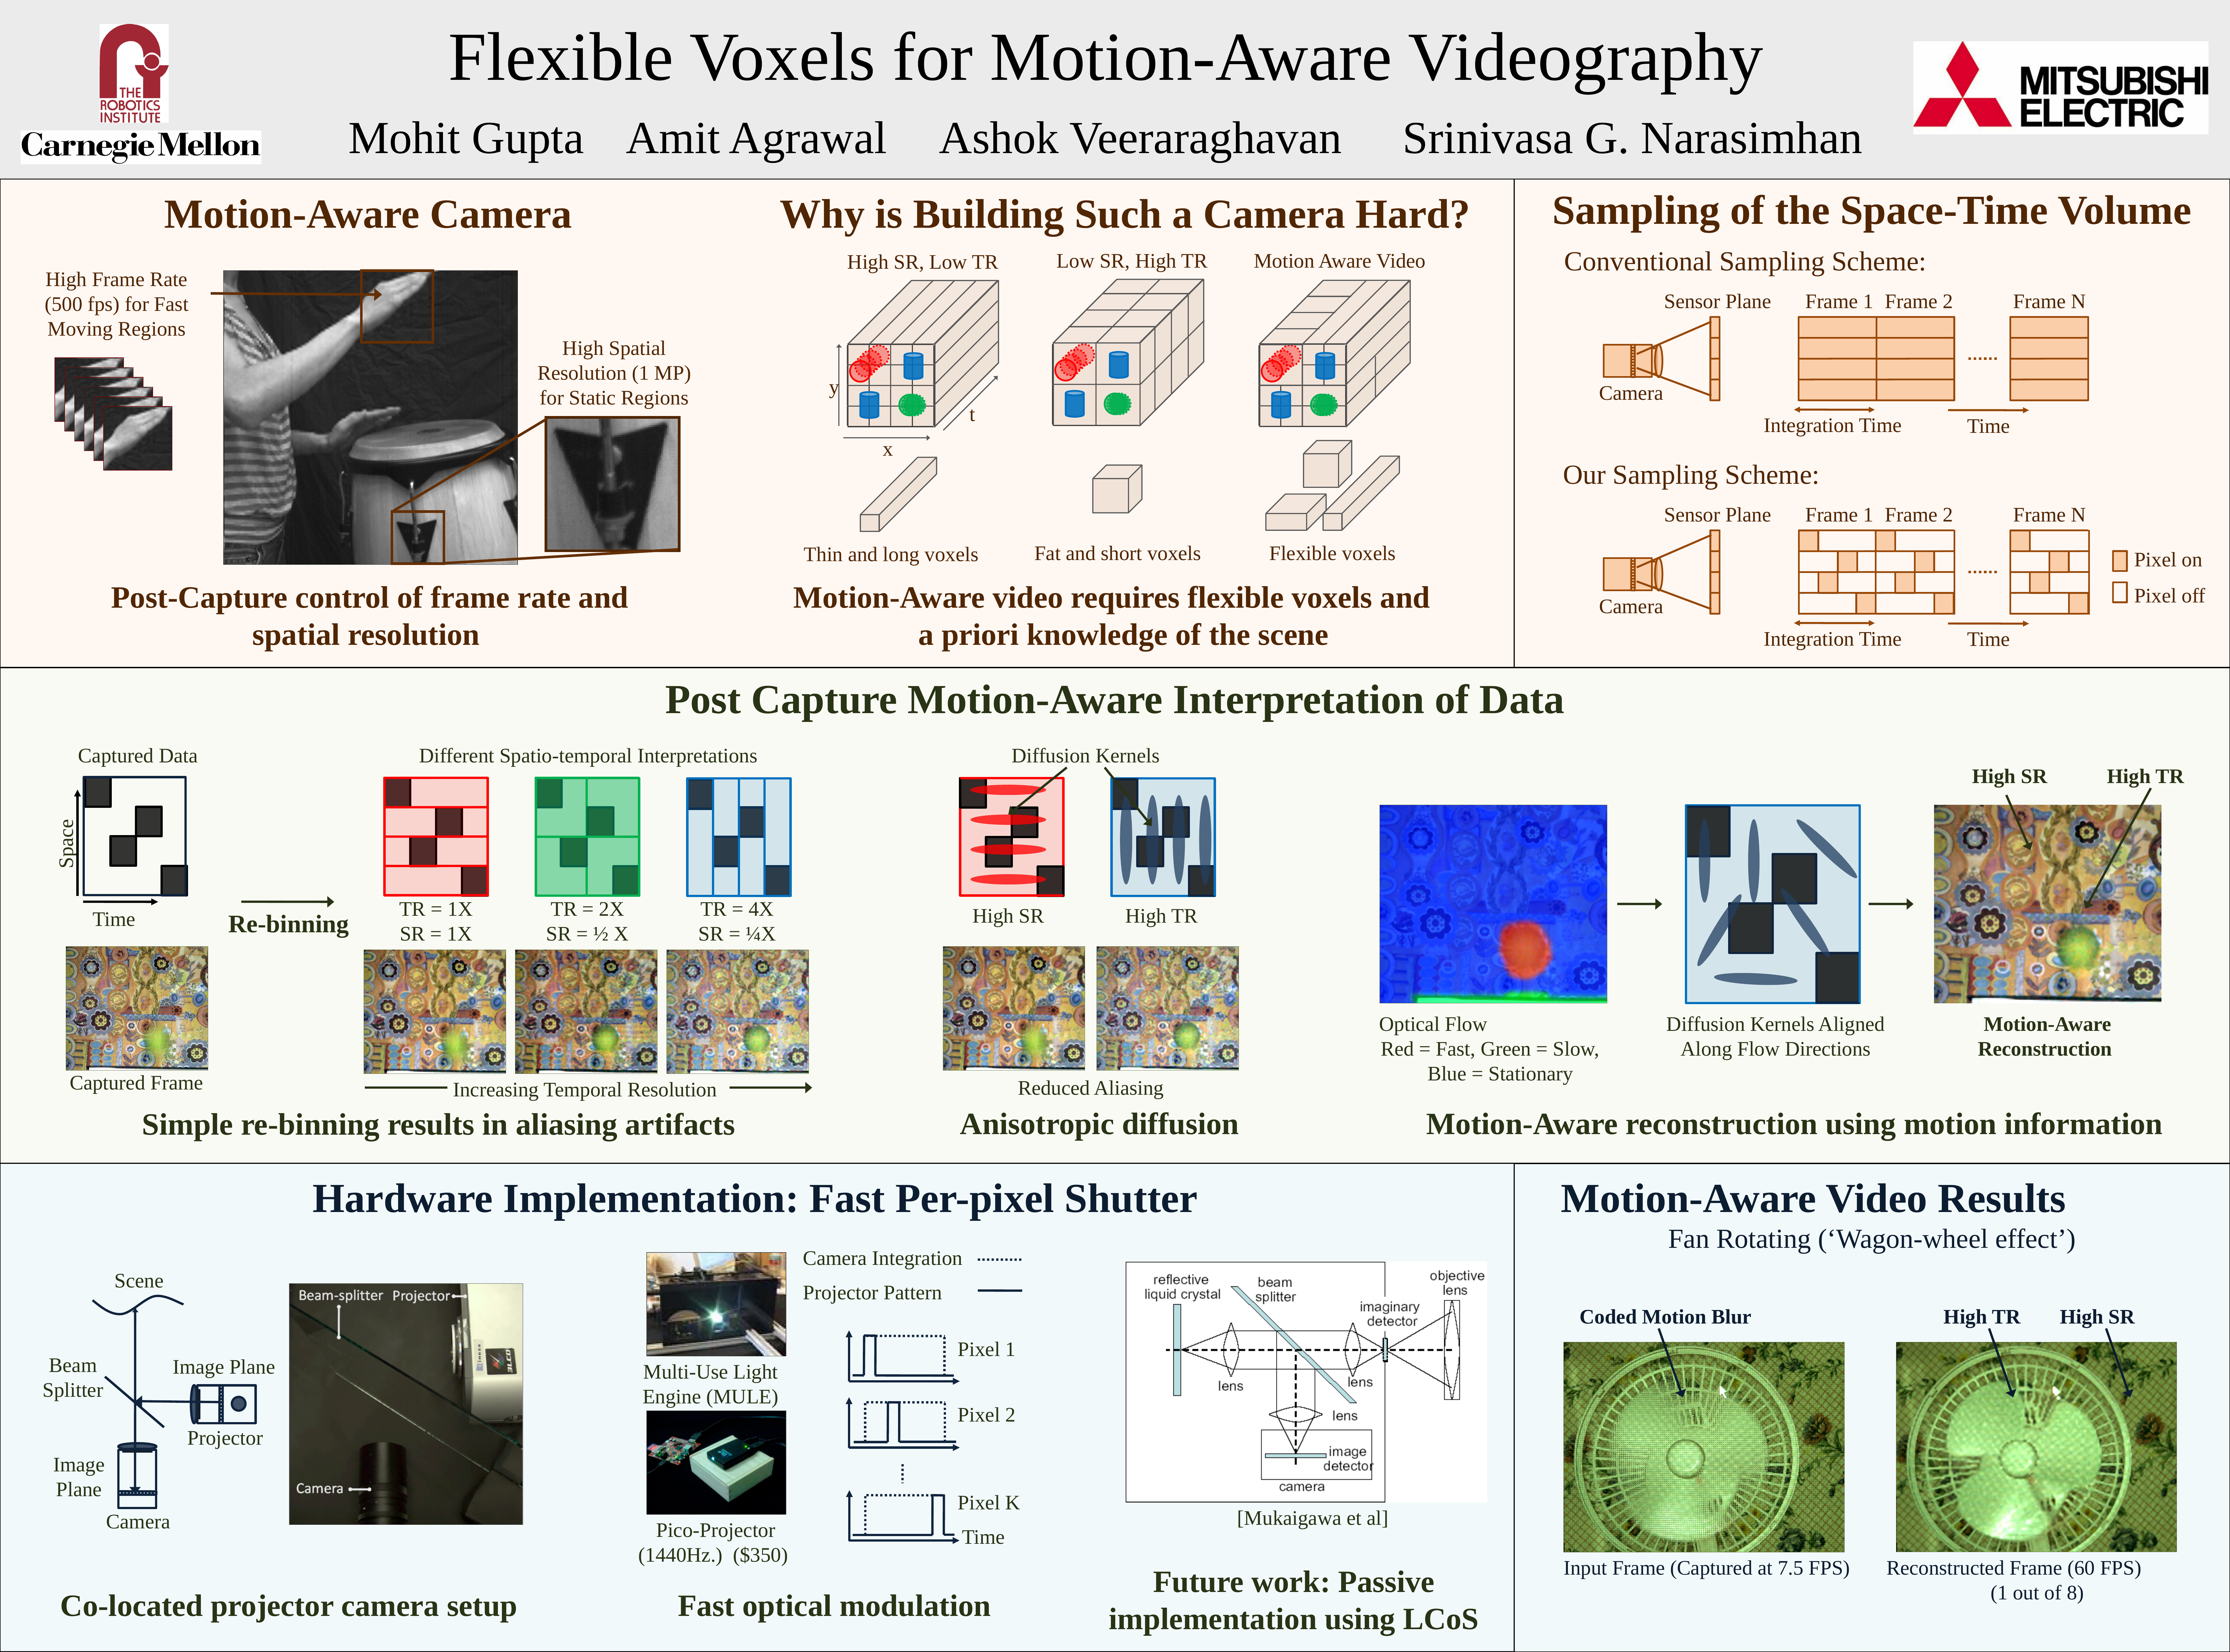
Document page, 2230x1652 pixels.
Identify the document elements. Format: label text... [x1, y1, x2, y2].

text_box Optical Flow Red = Fast, Green = Slow, Blue = Stationary [1359, 1008, 1642, 1087]
text_box Frame N [1999, 286, 2100, 315]
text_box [1636, 581, 1712, 609]
text_box Conventional Sampling Scheme: [1560, 241, 2089, 278]
text_box Integration Time [1752, 623, 1913, 652]
text_box Motion-Aware reconstruction using motion information [1390, 1101, 2199, 1143]
text_box [1838, 554, 1858, 572]
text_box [2058, 816, 2179, 881]
text_box Coded Motion Blur [1569, 1301, 1762, 1330]
text_box [1938, 105, 2230, 172]
picture [1563, 1342, 1845, 1552]
picture [224, 270, 518, 565]
text_box Motion-Aware Reconstruction [1930, 1008, 2165, 1062]
text_box Frame 2 [1842, 499, 1996, 528]
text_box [1990, 810, 2046, 835]
text_box Motion-Aware Video Results Fan Rotating (‘Wagon-wheel effect’) [1521, 1160, 2230, 1265]
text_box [1796, 319, 1873, 398]
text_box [1249, 245, 1431, 567]
text_box Diffusion Kernels Aligned Along Flow Directions [1662, 1008, 1889, 1062]
text_box [0, 180, 1514, 661]
text_box Post-Capture control of frame rate and spatial resolution [96, 575, 644, 653]
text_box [1673, 354, 1757, 363]
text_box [1873, 319, 1957, 398]
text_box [1636, 368, 1712, 396]
text_box Our Sampling Scheme: [1559, 454, 2088, 491]
text_box [Mukaigawa et al] [1132, 1502, 1494, 1531]
text_box Motion-Aware Camera [48, 175, 688, 247]
text_box Frame N [1999, 499, 2100, 528]
text_box Camera [1566, 590, 1697, 620]
text_box Input Frame (Captured at 7.5 FPS) [1545, 1552, 1869, 1581]
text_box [50, 740, 816, 1144]
text_box [1856, 595, 1874, 613]
picture [100, 24, 169, 123]
text_box Frame 1 [1789, 286, 1842, 315]
text_box High SR [2027, 1301, 2168, 1330]
text_box High Spatial Resolution (1 MP) for Static Regions [526, 332, 702, 411]
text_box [609, 1252, 812, 1569]
picture [20, 131, 262, 164]
text_box Why is Building Such a Camera Hard? [709, 175, 1542, 247]
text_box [1967, 1351, 2036, 1375]
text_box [2084, 1351, 2153, 1375]
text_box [55, 358, 172, 470]
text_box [1875, 530, 1954, 615]
text_box Camera [1566, 377, 1697, 406]
text_box [0, 733, 2230, 1164]
text_box Sensor Plane [1626, 286, 1789, 315]
text_box Motion-Aware video requires flexible voxels and a priori knowledge of the scene [781, 575, 1466, 653]
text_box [1028, 245, 1225, 567]
text_box High TR [2075, 760, 2216, 790]
text_box Flexible Voxels for Motion-Aware Videography [0, 0, 2230, 105]
text_box [1818, 575, 1838, 593]
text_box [799, 1242, 1033, 1551]
text_box [1514, 1164, 2230, 1652]
picture [1380, 805, 1607, 1003]
text_box Reconstructed Frame (60 FPS) (1 out of 8) [1875, 1552, 2199, 1606]
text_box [1636, 535, 1712, 567]
text_box Future work: Passive implementation using LCoS [1077, 1559, 1511, 1637]
picture [547, 419, 678, 550]
text_box Frame 1 [1789, 499, 1842, 528]
picture [1913, 41, 2209, 134]
text_box Time [1923, 623, 2054, 653]
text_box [24, 1265, 296, 1535]
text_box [1636, 1351, 1705, 1375]
text_box [0, 1164, 1514, 1652]
text_box Amit Agrawal [452, 96, 836, 174]
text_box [1686, 805, 1869, 1003]
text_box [2010, 530, 2089, 615]
text_box Ashok Veeraraghavan [836, 96, 1445, 174]
text_box Frame 2 [1842, 286, 1996, 315]
text_box Srinivasa G. Narasimhan [1445, 96, 1938, 174]
text_box [1514, 244, 2230, 661]
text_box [1603, 344, 1663, 377]
text_box Post Capture Motion-Aware Interpretation of Data [0, 661, 2230, 733]
text_box High SR [1958, 760, 2062, 790]
text_box [1800, 533, 1818, 550]
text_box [2113, 544, 2220, 609]
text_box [2007, 319, 2091, 398]
text_box High TR [1930, 1301, 2027, 1330]
text_box Fast optical modulation [647, 1583, 1022, 1624]
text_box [781, 246, 1016, 568]
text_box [1673, 567, 1757, 577]
text_box Anisotropic diffusion [888, 1101, 1311, 1143]
text_box Time [1923, 410, 2054, 439]
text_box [943, 740, 1239, 1070]
picture [1934, 805, 2161, 1003]
text_box Sampling of the Space-Time Volume [1514, 172, 2230, 244]
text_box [1603, 558, 1663, 591]
text_box [0, 105, 1514, 180]
picture [1125, 1261, 1487, 1502]
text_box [1636, 321, 1712, 354]
text_box Mohit Gupta [309, 96, 452, 174]
text_box Co-located projector camera setup [20, 1583, 558, 1624]
text_box Sensor Plane [1626, 499, 1789, 528]
picture [289, 1283, 523, 1525]
picture [1896, 1342, 2177, 1552]
text_box Integration Time [1752, 409, 1913, 439]
text_box High Frame Rate (500 fps) for Fast Moving Regions [23, 263, 210, 342]
text_box Reduced Aliasing [943, 1073, 1239, 1101]
text_box Hardware Implementation: Fast Per-pixel Shutter [0, 1160, 1511, 1232]
